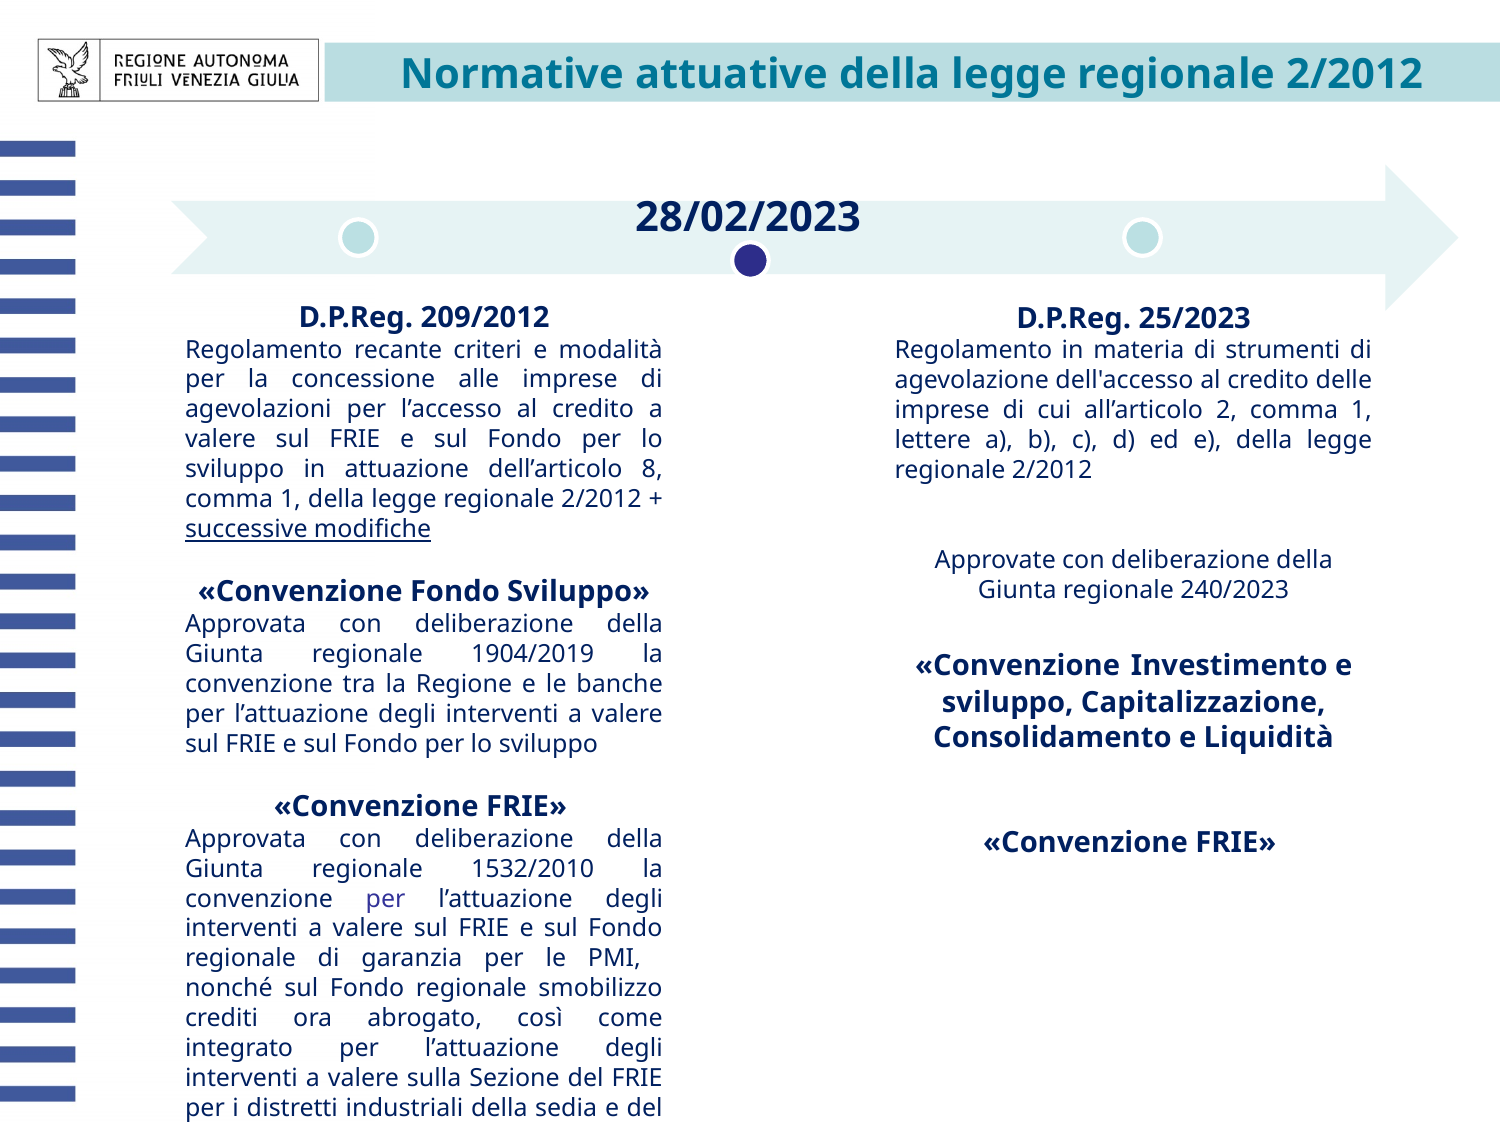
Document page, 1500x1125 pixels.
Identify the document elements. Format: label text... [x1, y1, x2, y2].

text_box Normative attuative della legge regionale 2/2012 [324, 42, 1500, 102]
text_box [170, 54, 1459, 421]
text_box D.P.Reg. 25/2023 Regolamento in materia di strumenti di agevolazione dell'accesso al credito delle imprese di cui all’articolo 2, comma 1, lettere a), b), c), d) ed e), della legge regionale 2/2012 Approvate con deliberazione della Giunta regionale 240/2023 «Convenzione Investimento e sviluppo, Capitalizzazione, Consolidamento e Liquidità «Convenzione FRIE» [879, 430, 1388, 888]
text_box D.P.Reg. 209/2012 Regolamento recante criteri e modalità per la concessione alle imprese di agevolazioni per l’accesso al credito a valere sul FRIE e sul Fondo per lo sviluppo in attuazione dell’articolo 8, comma 1, della legge regionale 2/2012 + successive modifiche «Convenzione Fondo Sviluppo» Approvata con deliberazione della Giunta regionale 1904/2019 la convenzione tra la Regione e le banche per l’attuazione degli interventi a valere sul FRIE e sul Fondo per lo sviluppo «Convenzione FRIE» Approvata con deliberazione della Giunta regionale 1532/2010 la convenzione per l’attuazione degli interventi a valere sul FRIE e sul Fondo regionale di garanzia per le PMI, nonché sul Fondo regionale smobilizzo crediti ora abrogato, così come integrato per l’attuazione degli interventi a valere sulla Sezione del FRIE per i distretti industriali della sedia e del mobile [170, 429, 679, 1125]
picture [0, 0, 375, 1125]
